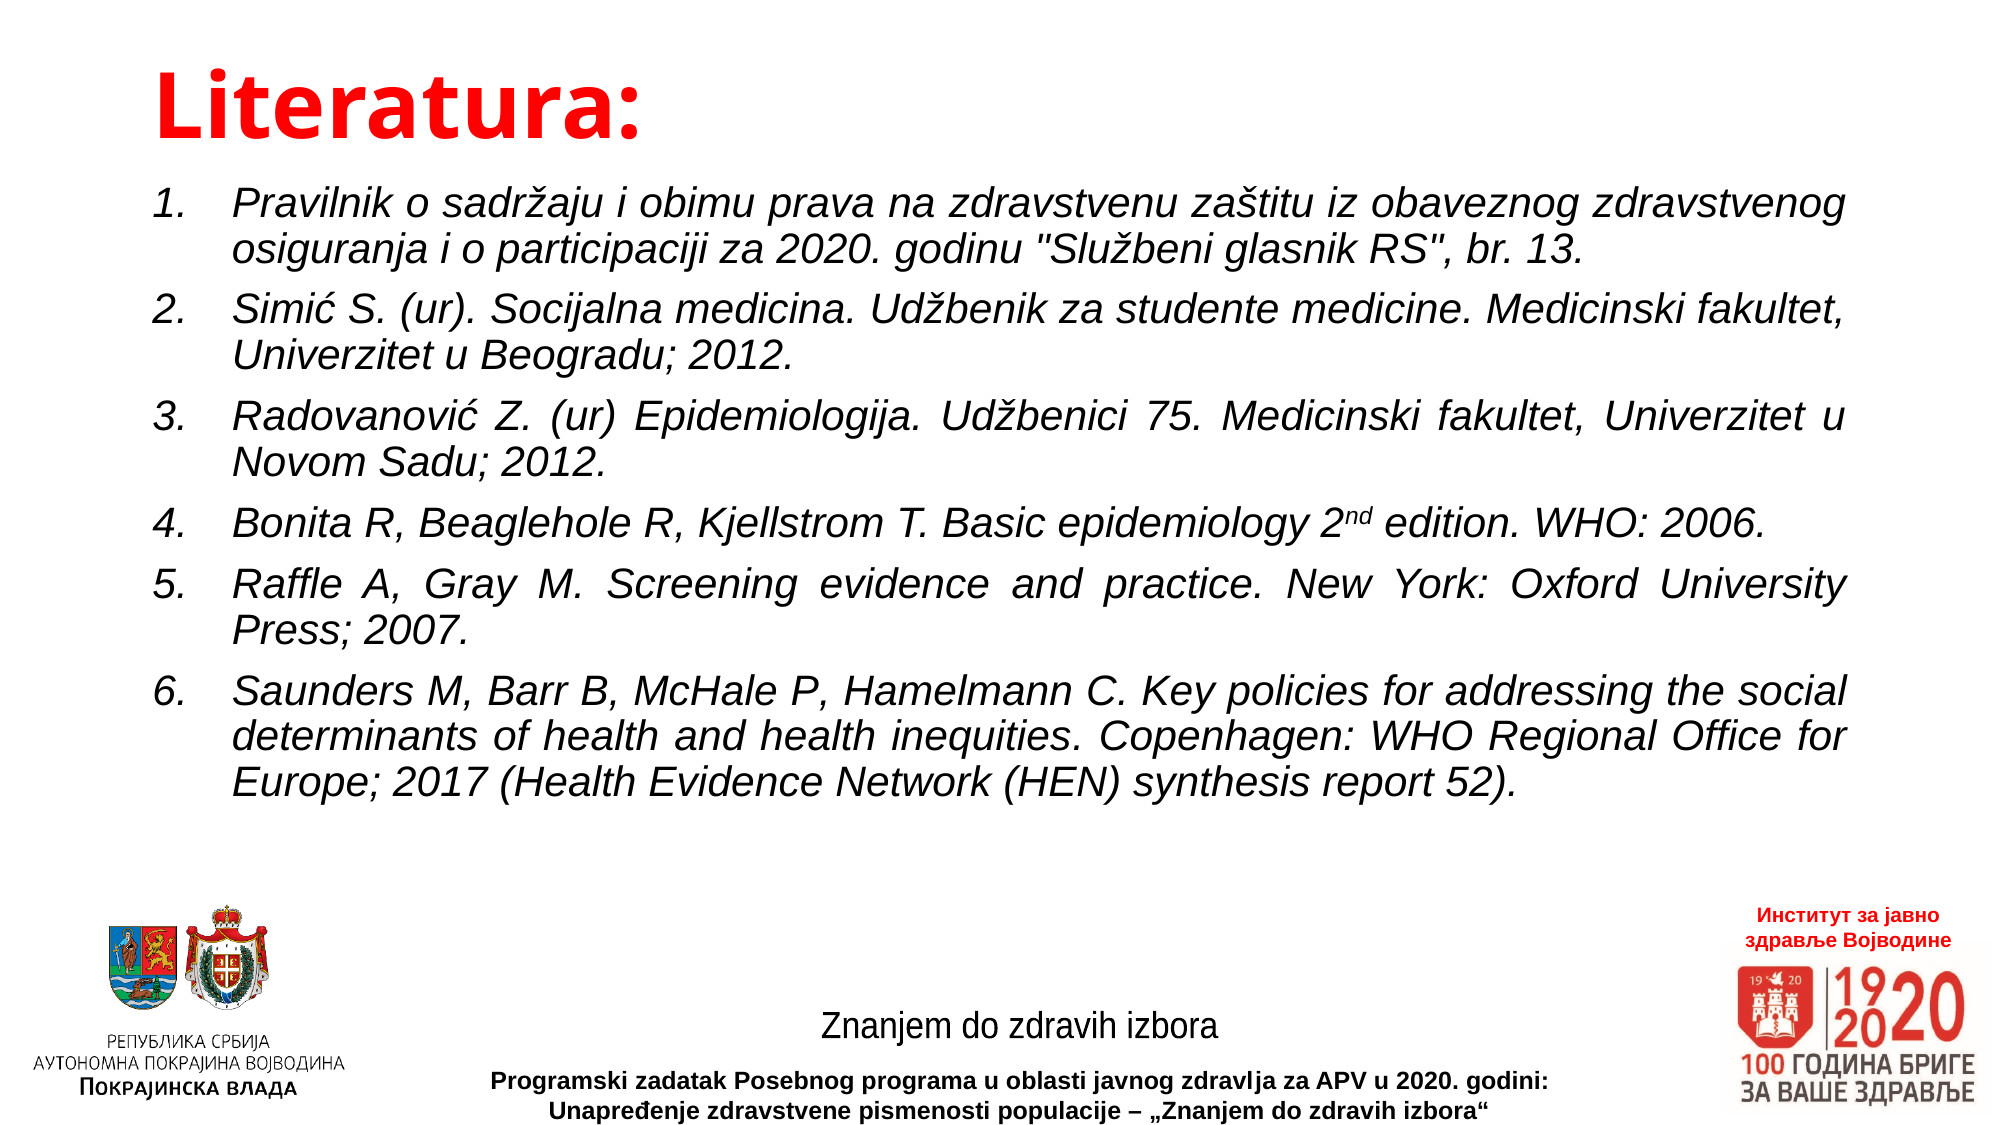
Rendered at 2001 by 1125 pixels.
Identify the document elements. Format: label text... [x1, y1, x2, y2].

text_box Znanjem do zdravih izbora [926, 1017, 950, 1039]
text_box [1705, 894, 1992, 1116]
picture [20, 880, 357, 1125]
list Pravilnik o sadržaju i obimu prava na zdravstvenu zaštitu iz obaveznog zdravstvenog osiguranja i o participaciji za 2020. godinu "Službeni glasnik RS", br. 13. Simić S. (ur). Socijalna medicina. Udžbenik za studente medicine. Medicinski fakultet, Univerzitet u Beogradu; 2012. Radovanović Z. (ur) Epidemiologija. Udžbenici 75. Medicinski fakultet, Univerzitet u Novom Sadu; 2012. Bonita R, Beaglehole R, Kjellstrom T. Basic epidemiology 2nd edition. WHO: 2006. Raffle A, Gray M. Screening evidence and practice. New York: Oxford University Press; 2007. Saunders M, Barr B, McHale P, Hamelmann C. Key policies for addressing the social determinants of health and health inequities. Copenhagen: WHO Regional Office for Europe; 2017 (Health Evidence Network (HEN) synthesis report 52). [137, 173, 1863, 887]
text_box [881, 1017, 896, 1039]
text_box Programski zadatak Posebnog programa u oblasti javnog zdravlјa za APV u 2020. godini: Unapređenje zdravstvene pismenosti populacije – „Znanjem do zdravih izbora“ [475, 1056, 1565, 1125]
title Literatura: [137, 0, 1863, 173]
